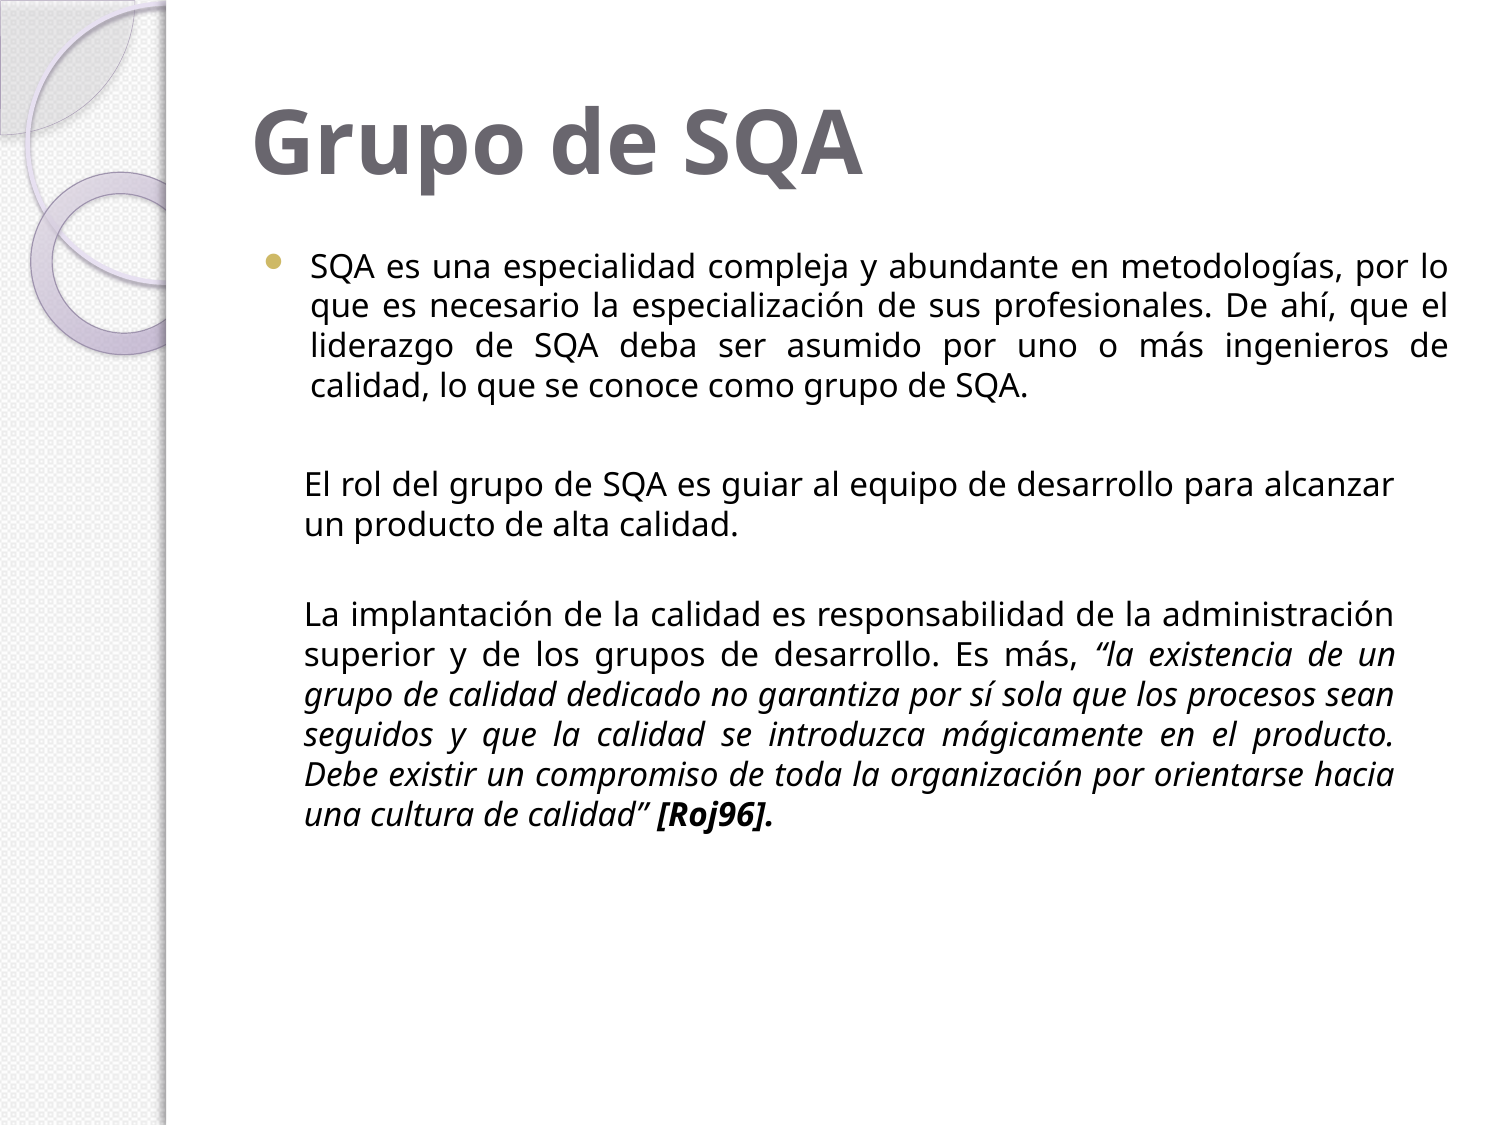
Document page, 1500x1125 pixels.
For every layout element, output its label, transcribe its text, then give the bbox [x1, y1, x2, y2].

title Grupo de SQA [235, 45, 1466, 233]
list SQA es una especialidad compleja y abundante en metodologías, por lo que es necesario la especialización de sus profesionales. De ahí, que el liderazgo de SQA deba ser asumido por uno o más ingenieros de calidad, lo que se conoce como grupo de SQA. [235, 237, 1466, 457]
text_box El rol del grupo de SQA es guiar al equipo de desarrollo para alcanzar un producto de alta calidad. [289, 456, 1412, 551]
text_box La implantación de la calidad es responsabilidad de la administración superior y de los grupos de desarrollo. Es más, “la existencia de un grupo de calidad dedicado no garantiza por sí sola que los procesos sean seguidos y que la calidad se introduzca mágicamente en el producto. Debe existir un compromiso de toda la organización por orientarse hacia una cultura de calidad” [Roj96]. [289, 586, 1412, 841]
